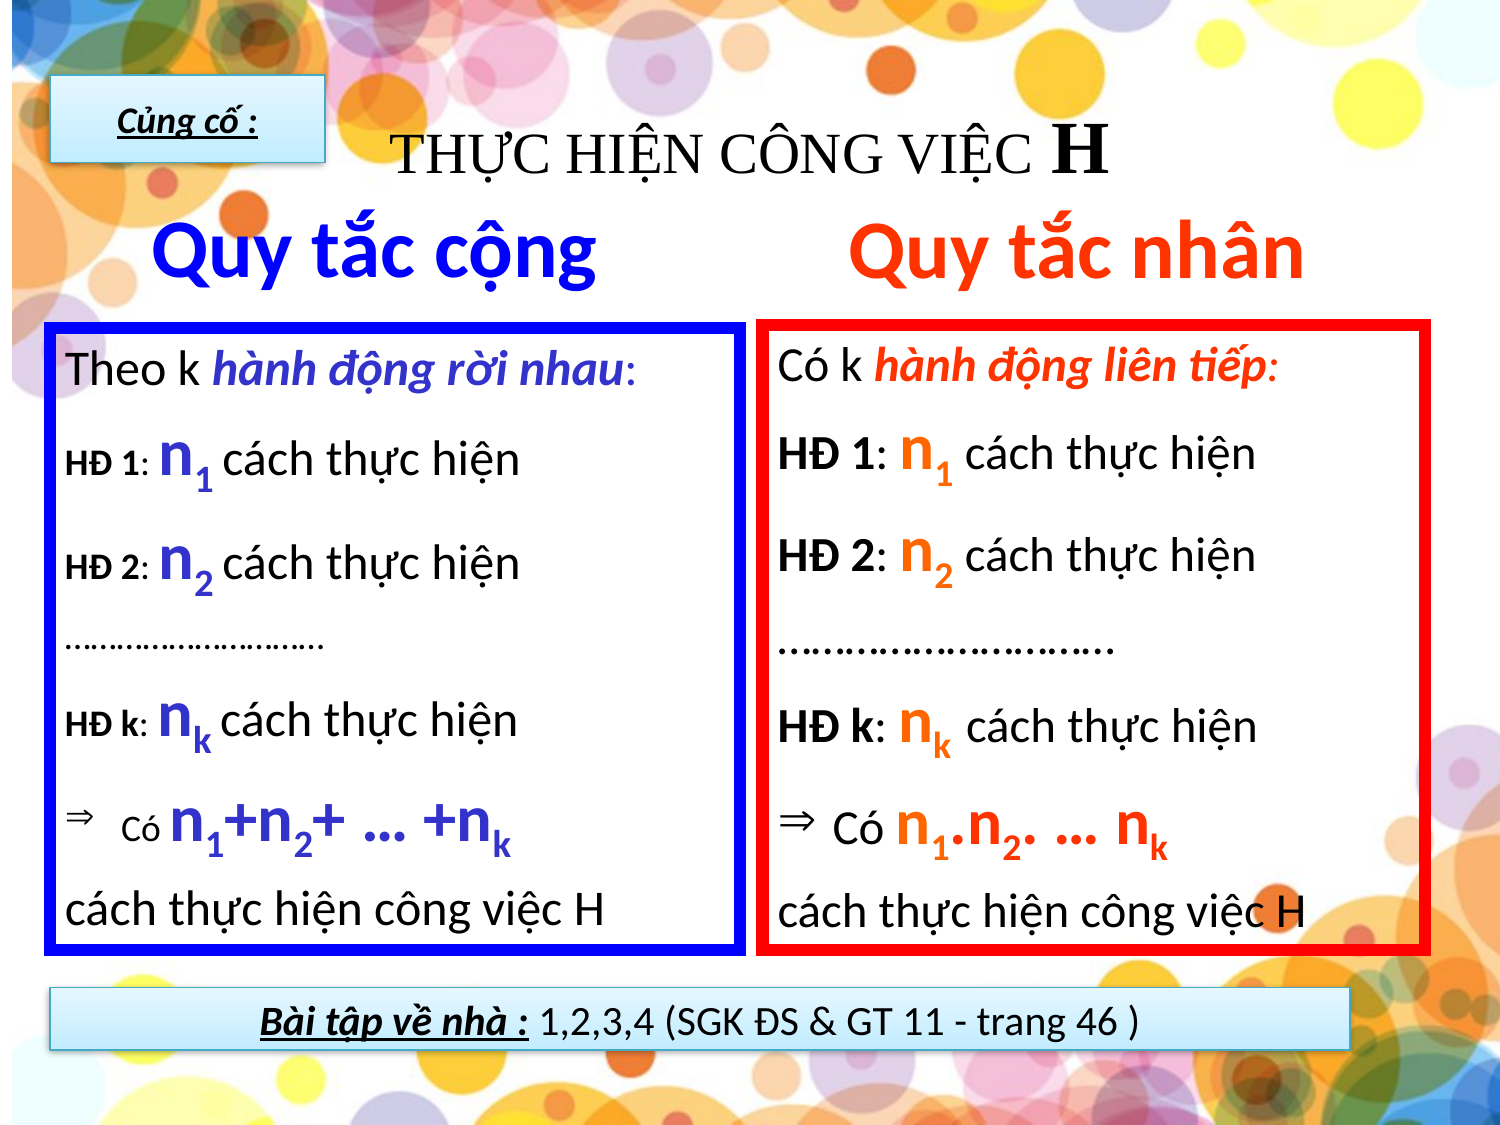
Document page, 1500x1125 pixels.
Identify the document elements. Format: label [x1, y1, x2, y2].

list [12, 0, 1500, 1125]
